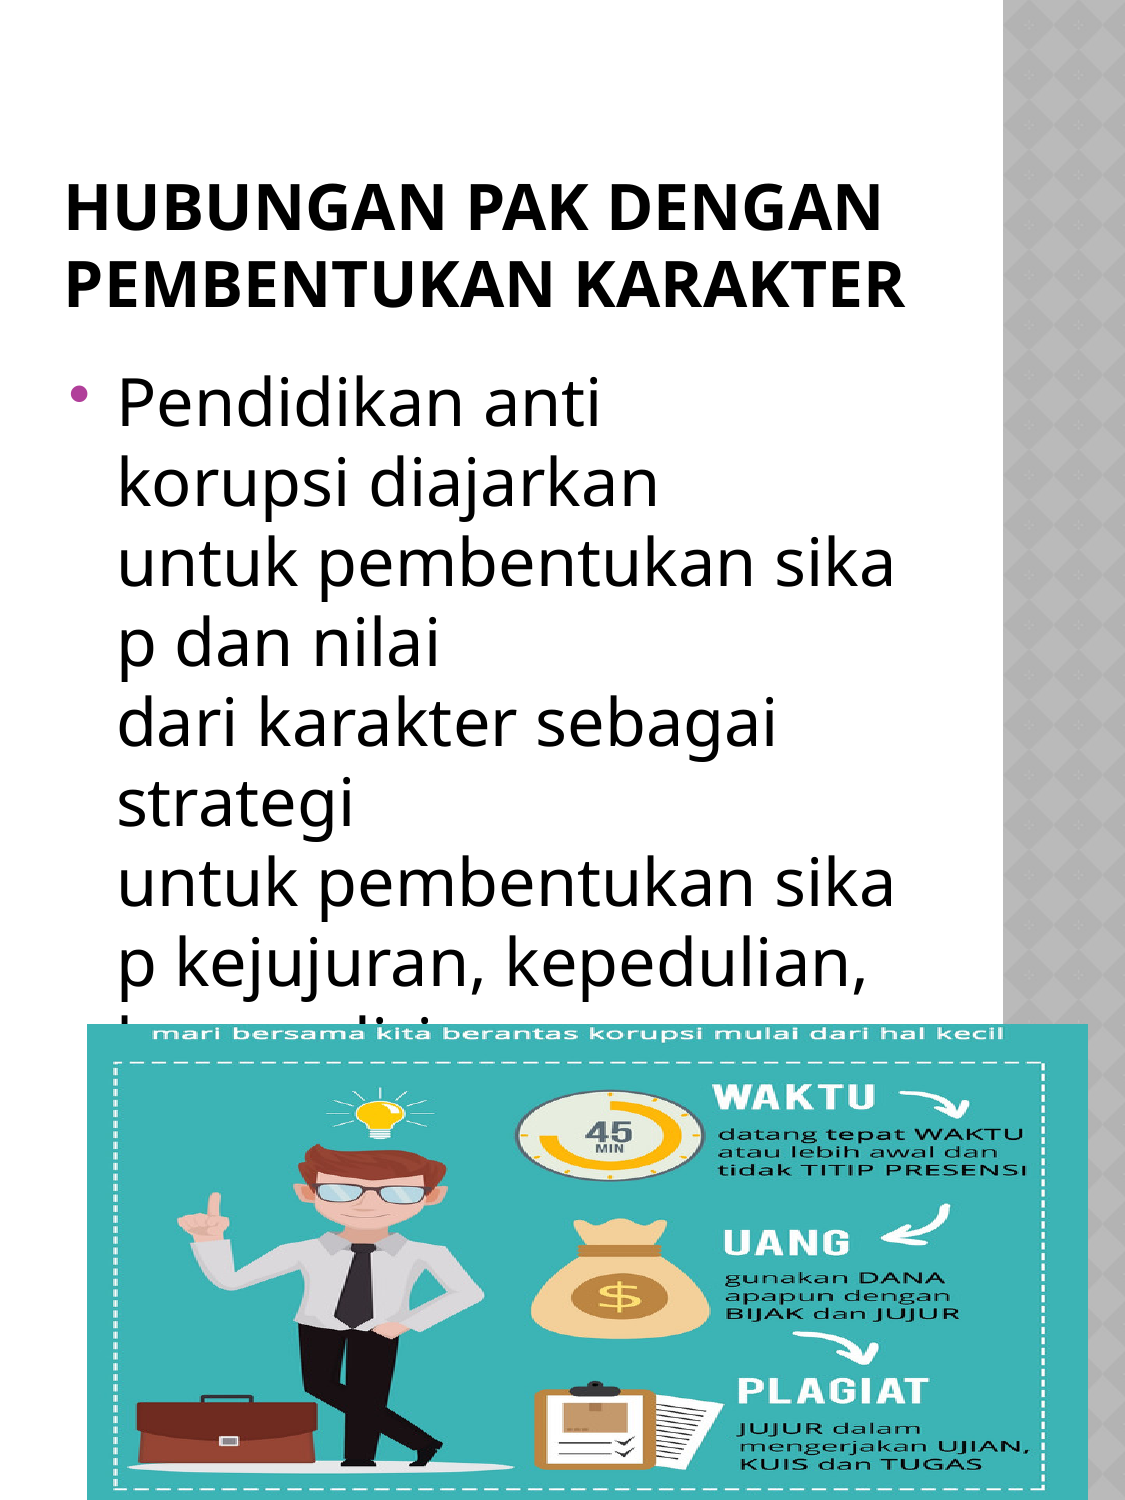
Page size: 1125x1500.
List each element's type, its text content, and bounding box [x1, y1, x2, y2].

list Pendidikan anti korupsi diajarkan untuk pembentukan sikap dan nilai dari karakter sebagai strategi untuk pembentukan sikap kejujuran, kepedulian, kemandirian, kedisiplinan, tanggungjawab, kerja keras, sederhana, keberanian, dan adil. [56, 352, 947, 1412]
title Hubungan PAK dengan Pembentukan Karakter [56, 69, 947, 320]
picture [87, 1024, 1088, 1500]
